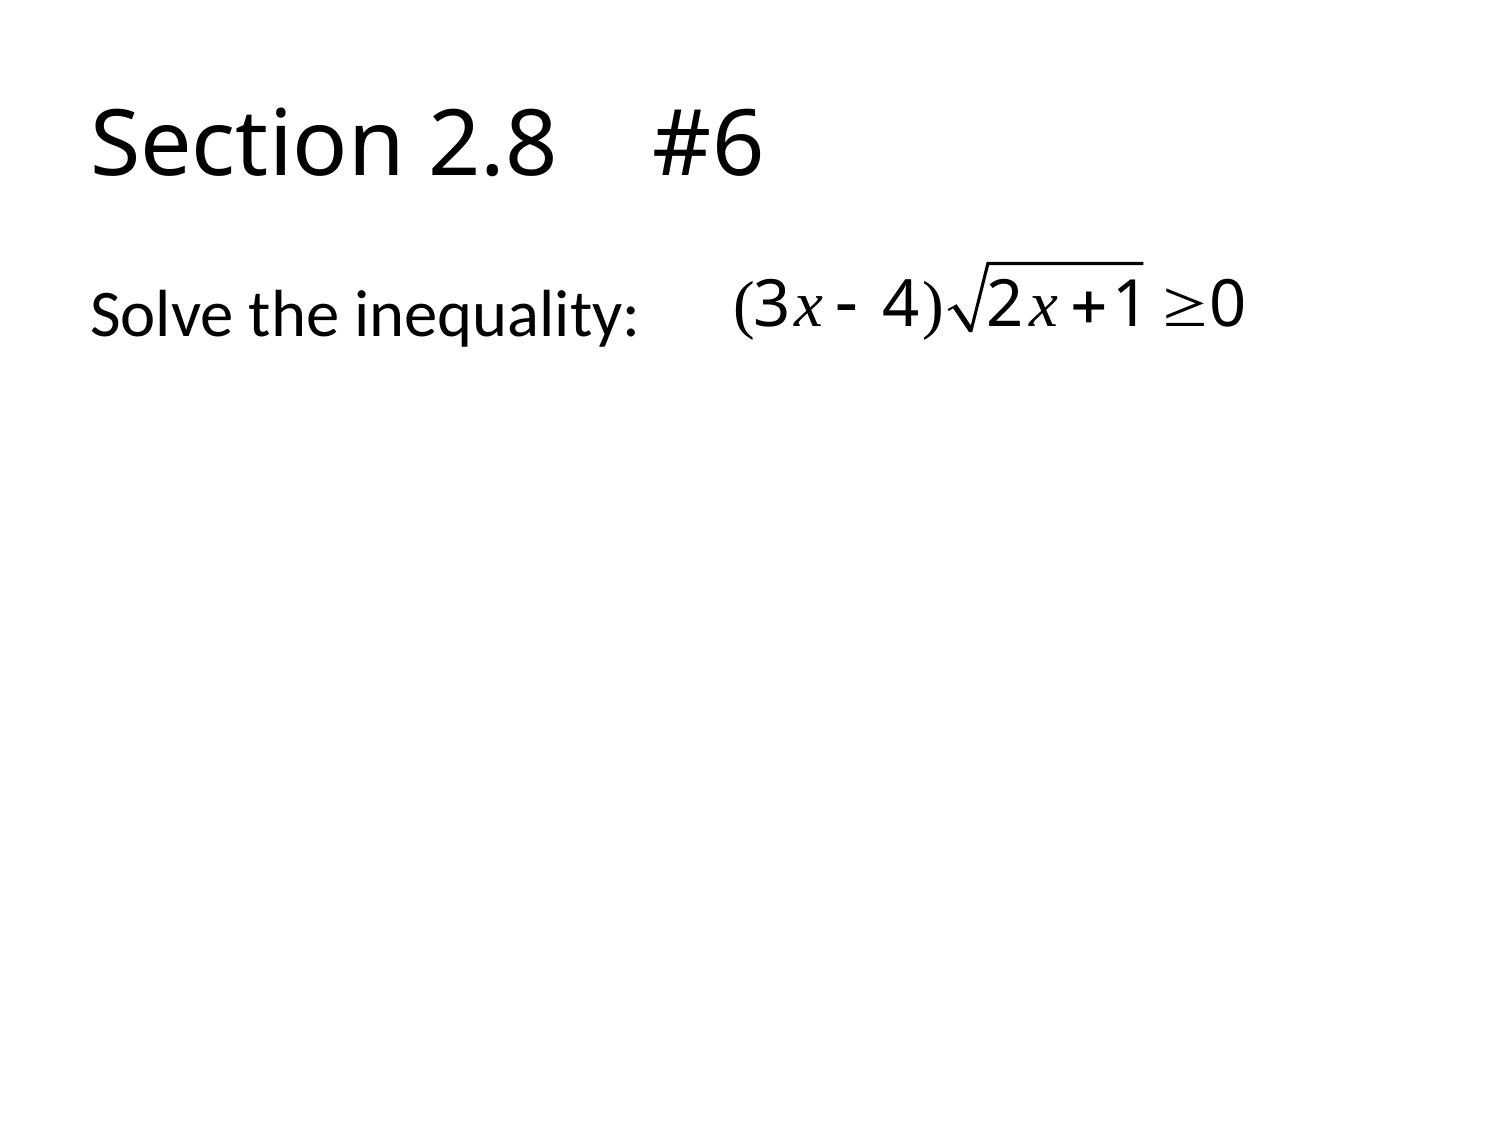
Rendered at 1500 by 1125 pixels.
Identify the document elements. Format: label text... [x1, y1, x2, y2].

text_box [724, 249, 1263, 354]
list Solve the inequality: [75, 262, 1425, 1005]
title Section 2.8 #6 [75, 45, 1425, 233]
